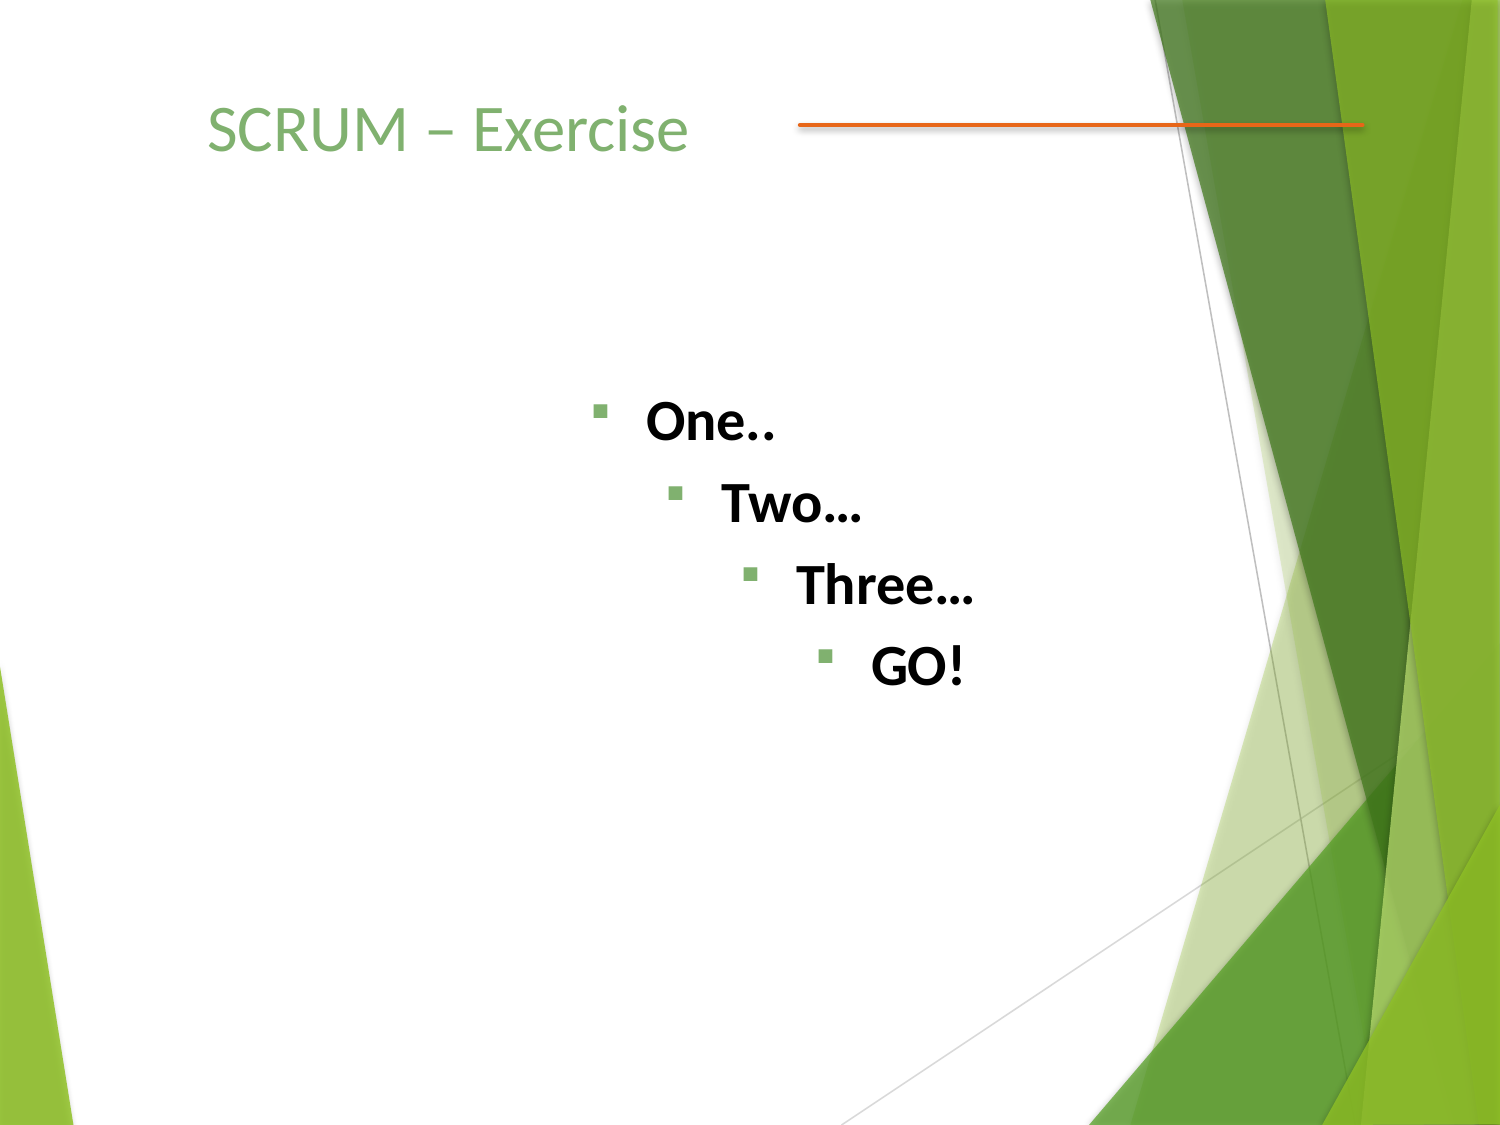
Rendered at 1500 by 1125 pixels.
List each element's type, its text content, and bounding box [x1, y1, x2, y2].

text_box One.. Two… Three… GO! [574, 375, 1475, 1025]
text_box SCRUM – Exercise [192, 75, 1468, 175]
